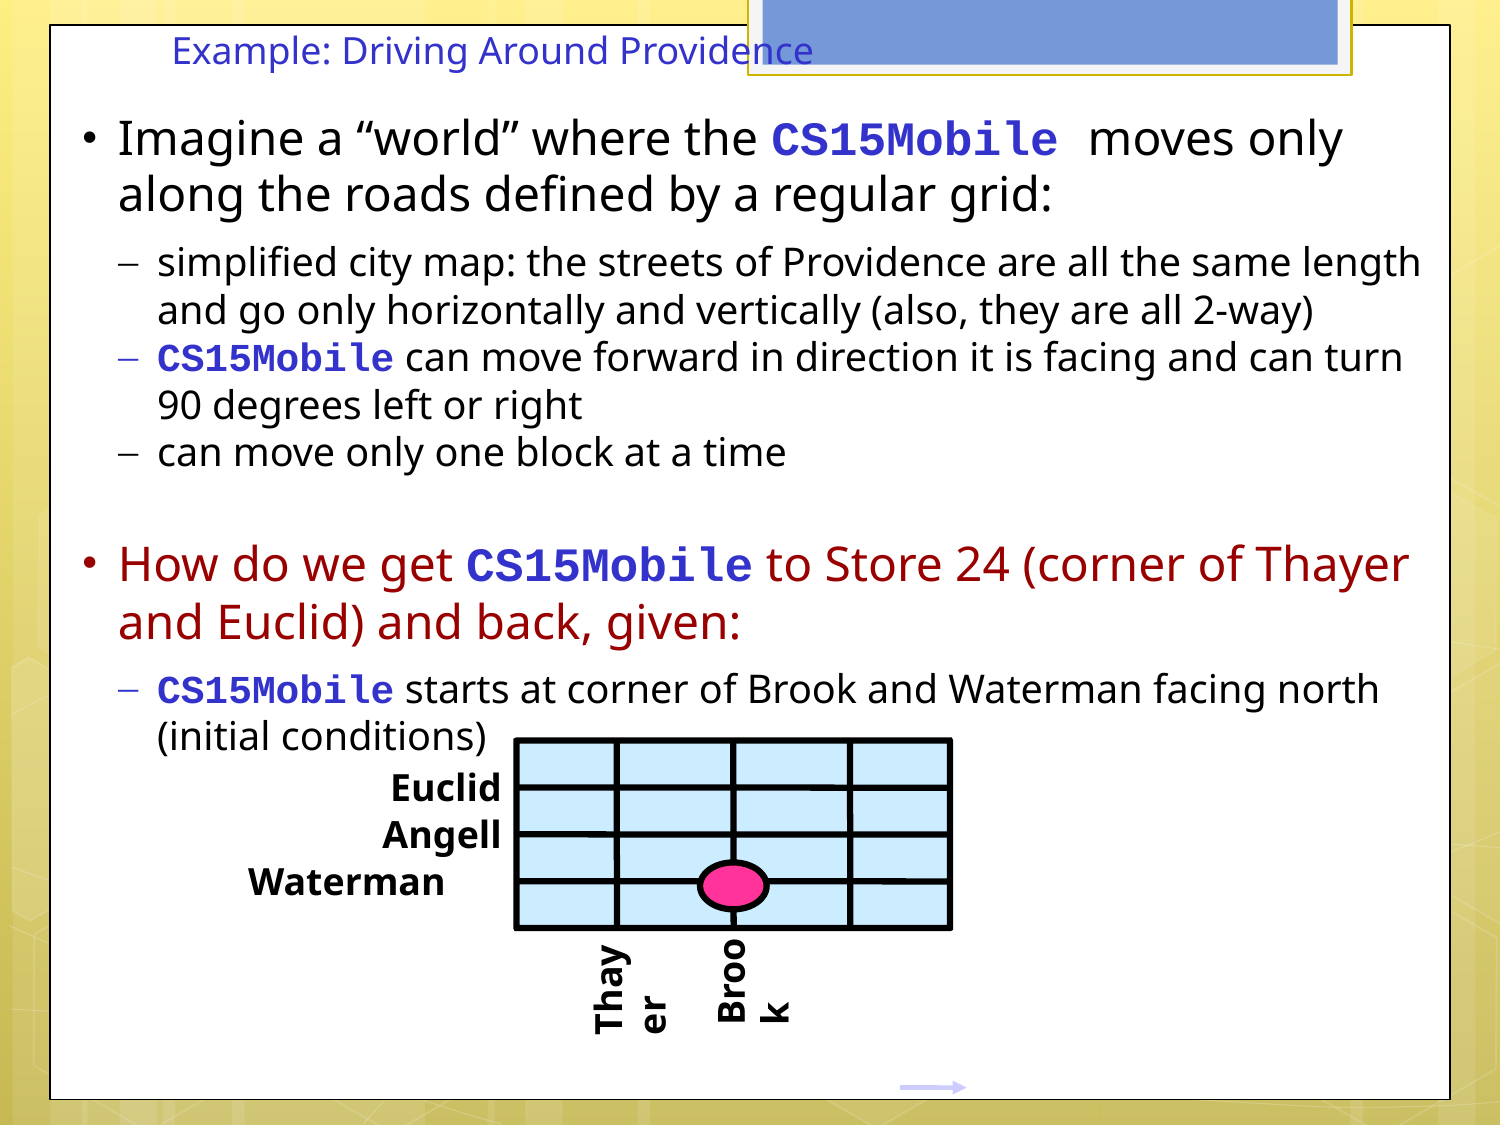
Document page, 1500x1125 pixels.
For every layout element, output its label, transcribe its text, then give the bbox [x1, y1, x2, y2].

text_box Imagine a “world” where the CS15Mobile moves only along the roads defined by a regular grid: simplified city map: the streets of Providence are all the same length and go only horizontally and vertically (also, they are all 2-way) CS15Mobile can move forward in direction it is facing and can turn 90 degrees left or right can move only one block at a time How do we get CS15Mobile to Store 24 (corner of Thayer and Euclid) and back, given: CS15Mobile starts at corner of Brook and Waterman facing north (initial conditions) [66, 103, 1450, 1051]
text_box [233, 740, 951, 1051]
text_box Example: Driving Around Providence [99, 23, 1484, 80]
text_box [899, 1081, 967, 1094]
